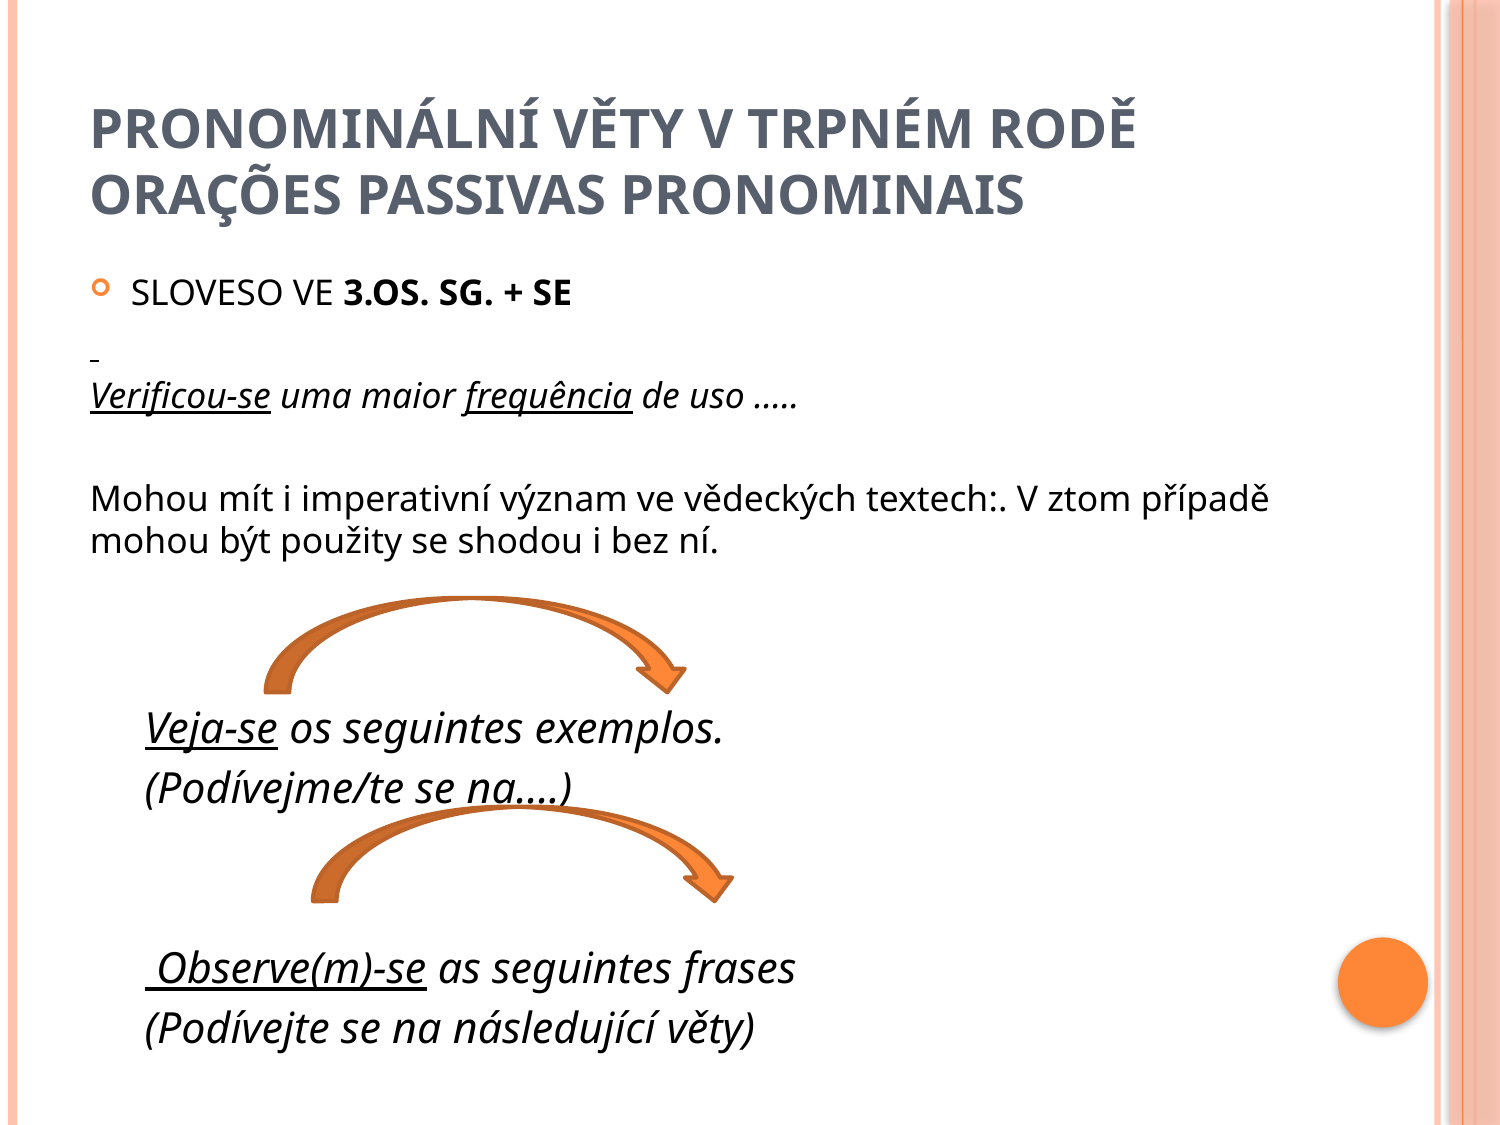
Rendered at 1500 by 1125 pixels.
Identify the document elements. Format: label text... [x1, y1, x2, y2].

text_box [310, 804, 734, 904]
list SLOVESO VE 3.OS. SG. + SE Verificou-se uma maior frequência de uso ….. Mohou mít i imperativní význam ve vědeckých textech:. V ztom případě mohou být použity se shodou i bez ní. Veja-se os seguintes exemplos. (Podívejme/te se na....) Observe(m)-se as seguintes frases (Podívejte se na následující věty) [75, 262, 1300, 1062]
title pronominální věty v trpném rodě Orações passivas pronominais [75, 45, 1300, 233]
text_box [263, 595, 687, 695]
